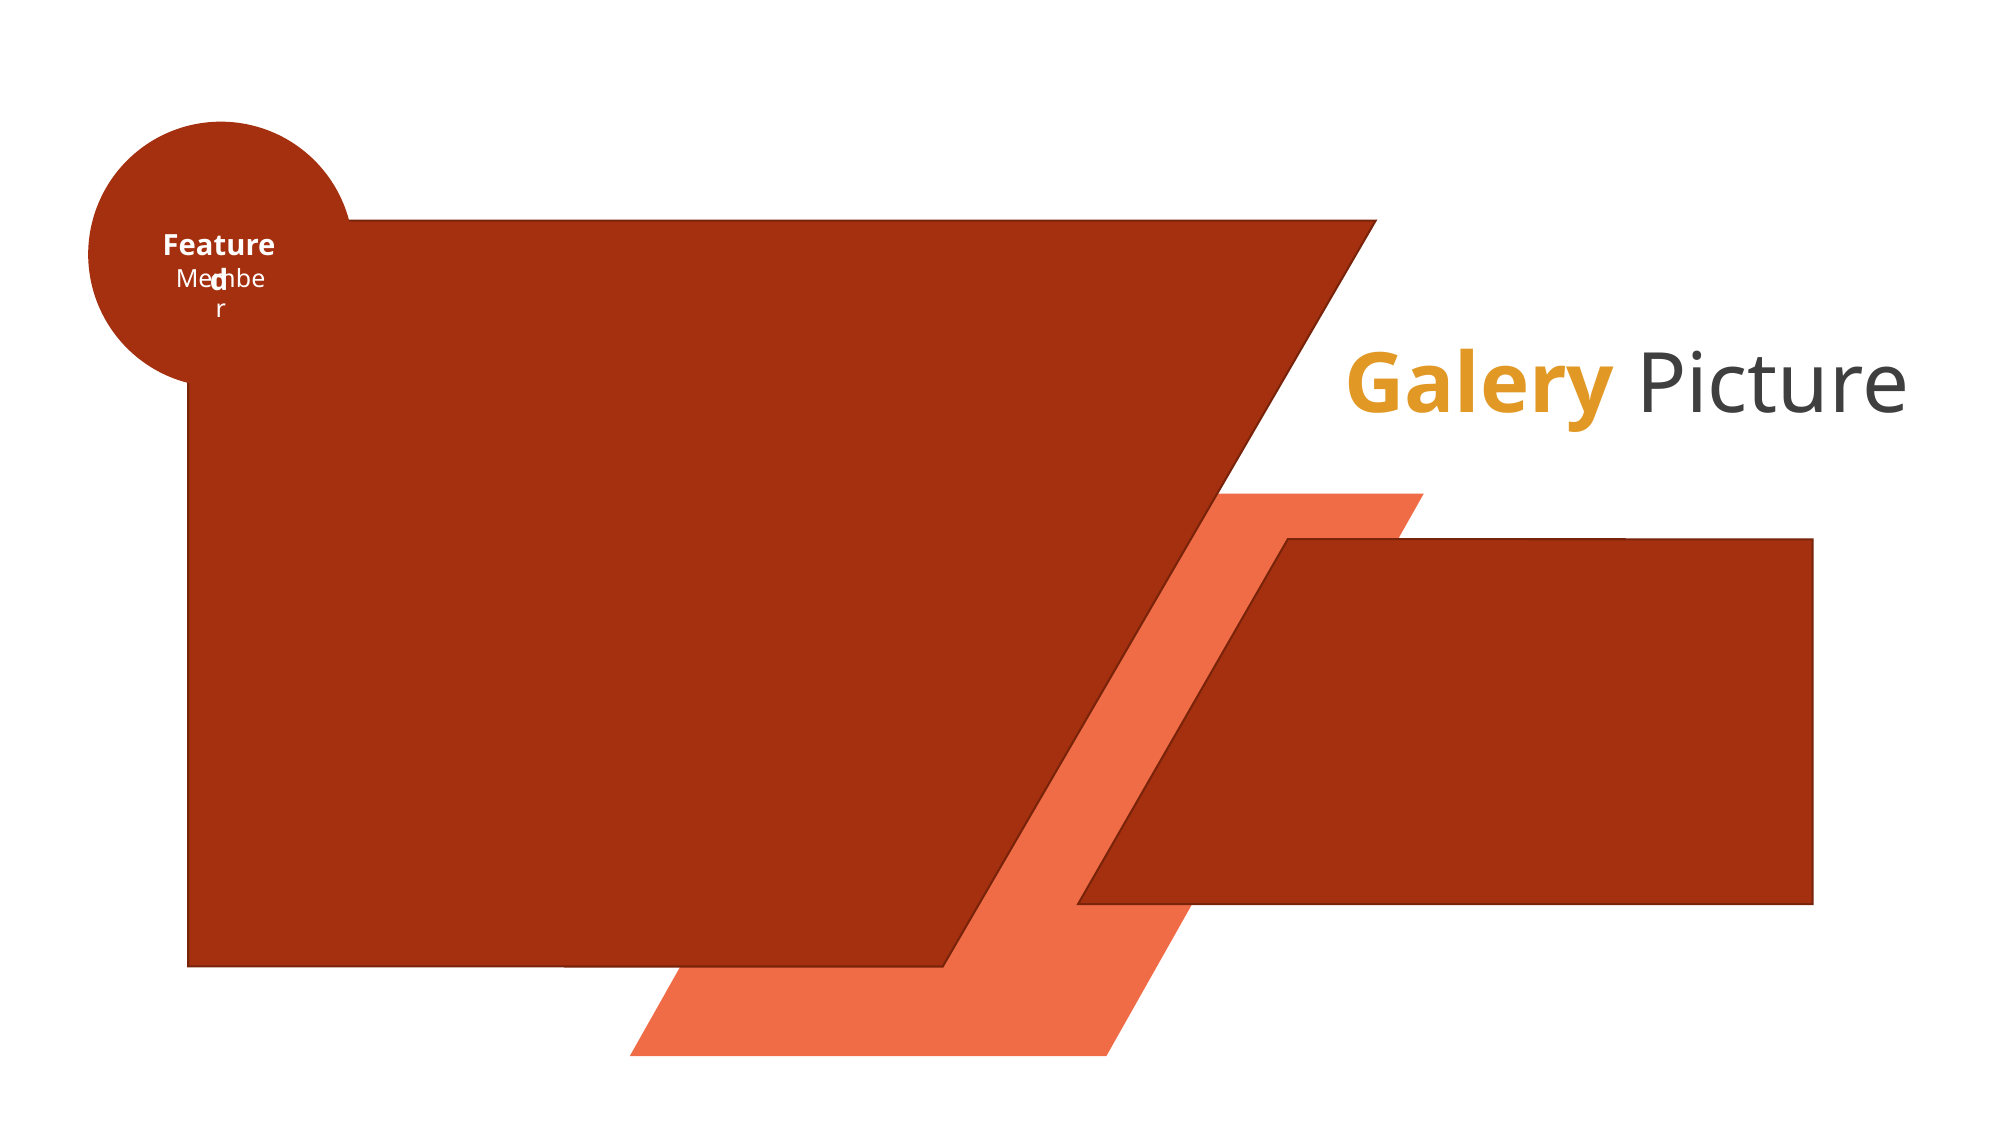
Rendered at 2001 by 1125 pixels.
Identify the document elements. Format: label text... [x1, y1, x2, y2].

text_box Galery Picture [1329, 321, 2000, 438]
text_box [188, 220, 1376, 967]
text_box [1078, 539, 1813, 905]
text_box [88, 121, 354, 388]
text_box Member [158, 254, 284, 330]
text_box Featured [144, 218, 294, 304]
